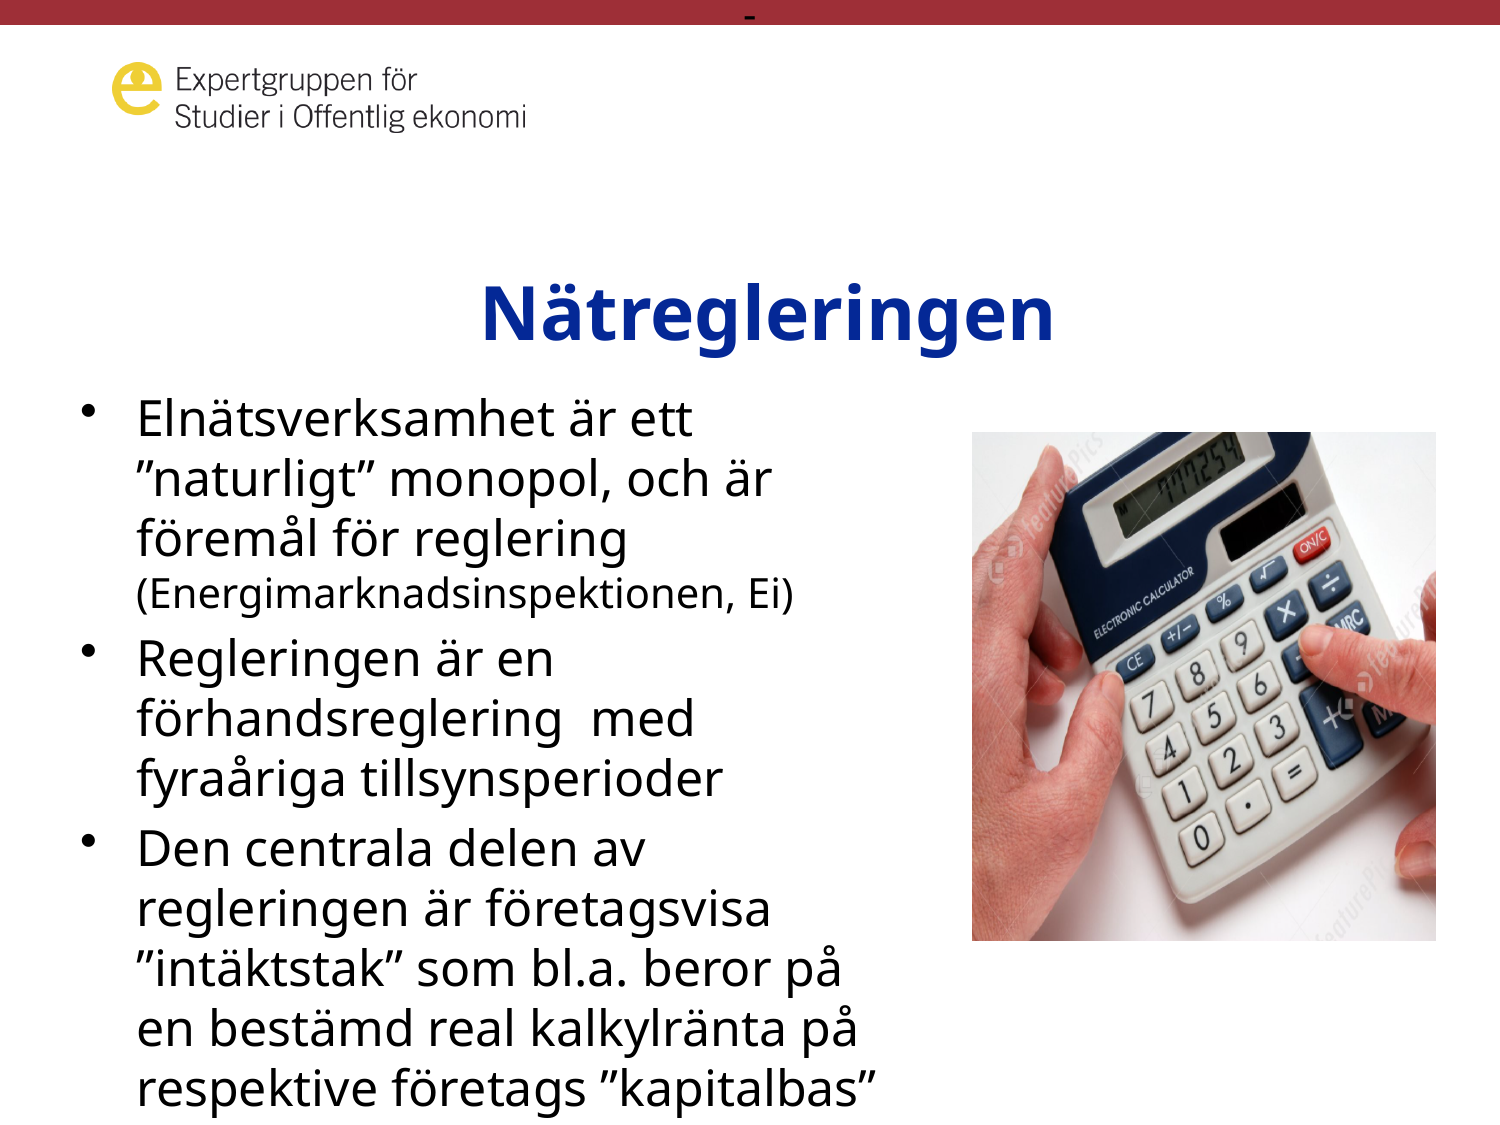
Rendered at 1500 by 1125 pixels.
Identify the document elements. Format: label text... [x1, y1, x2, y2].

list Elnätsverksamhet är ett ”naturligt” monopol, och är föremål för reglering (Energimarknadsinspektionen, Ei) Regleringen är en förhandsreglering med fyraåriga tillsynsperioder Den centrala delen av regleringen är företagsvisa ”intäktstak” som bl.a. beror på en bestämd real kalkylränta på respektive företags ”kapitalbas” [64, 379, 916, 1071]
picture [112, 62, 525, 133]
picture [972, 432, 1436, 941]
title Nätregleringen [162, 241, 1375, 380]
